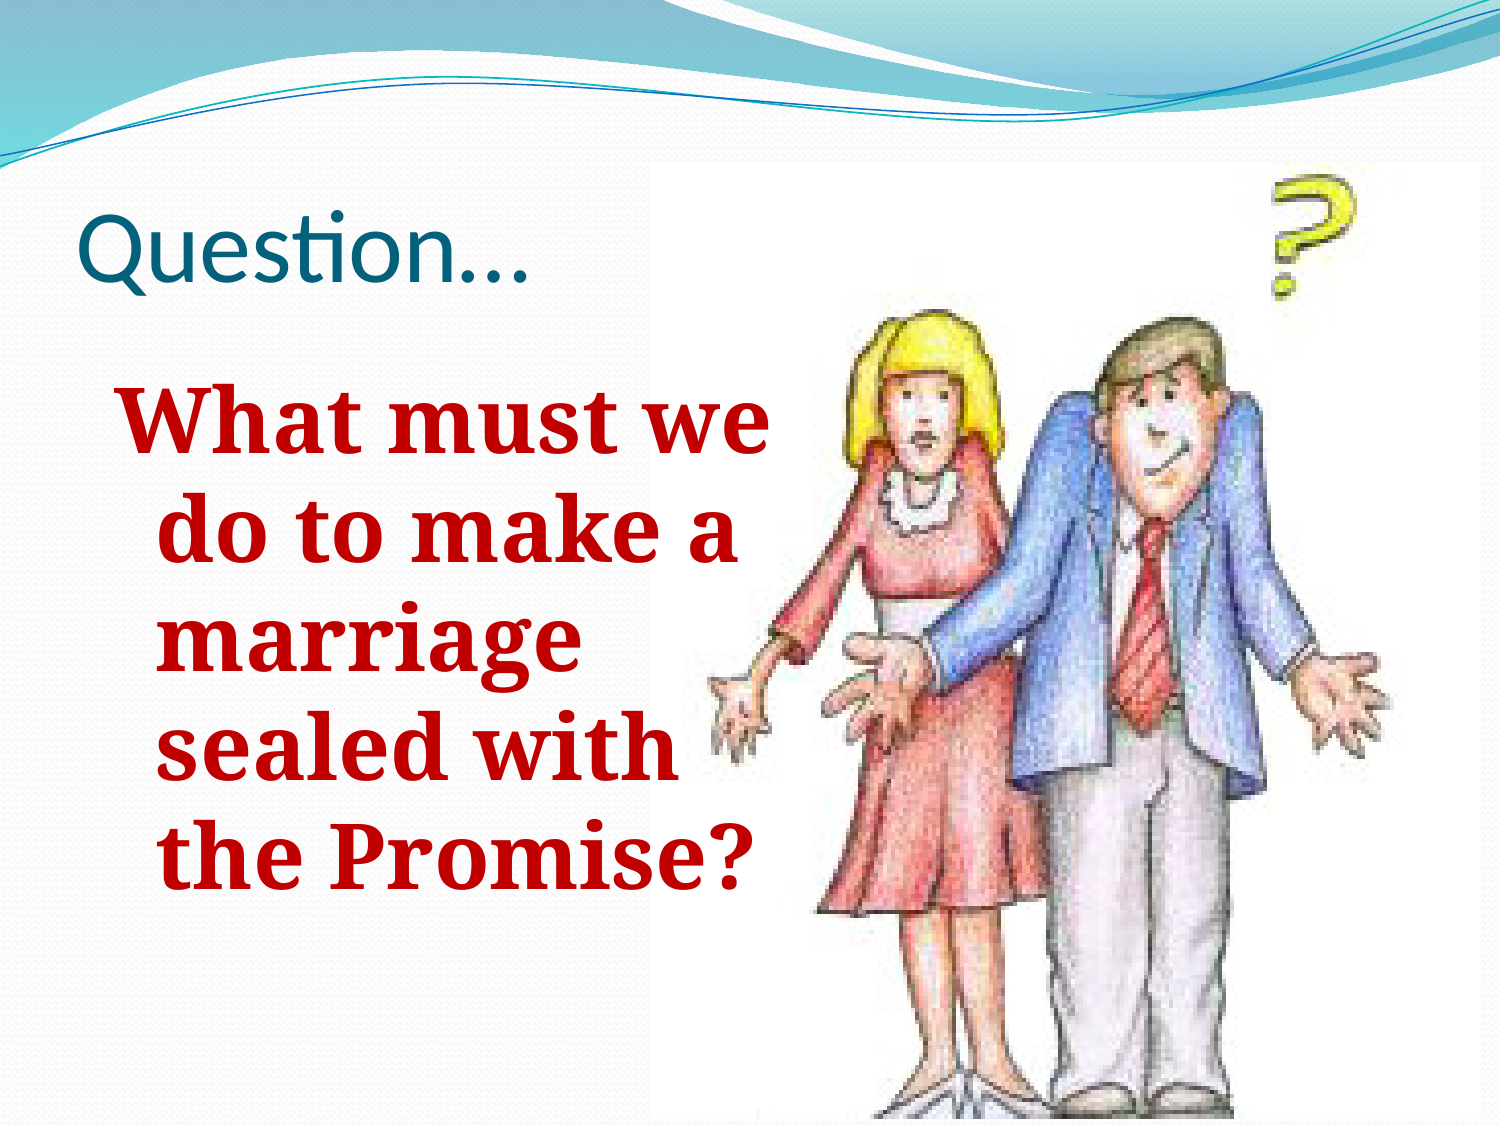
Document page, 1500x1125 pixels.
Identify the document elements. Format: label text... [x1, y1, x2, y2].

picture [649, 162, 1481, 1120]
list What must we do to make a marriage sealed with the Promise? [99, 354, 642, 1075]
title Question… [75, 115, 1425, 303]
